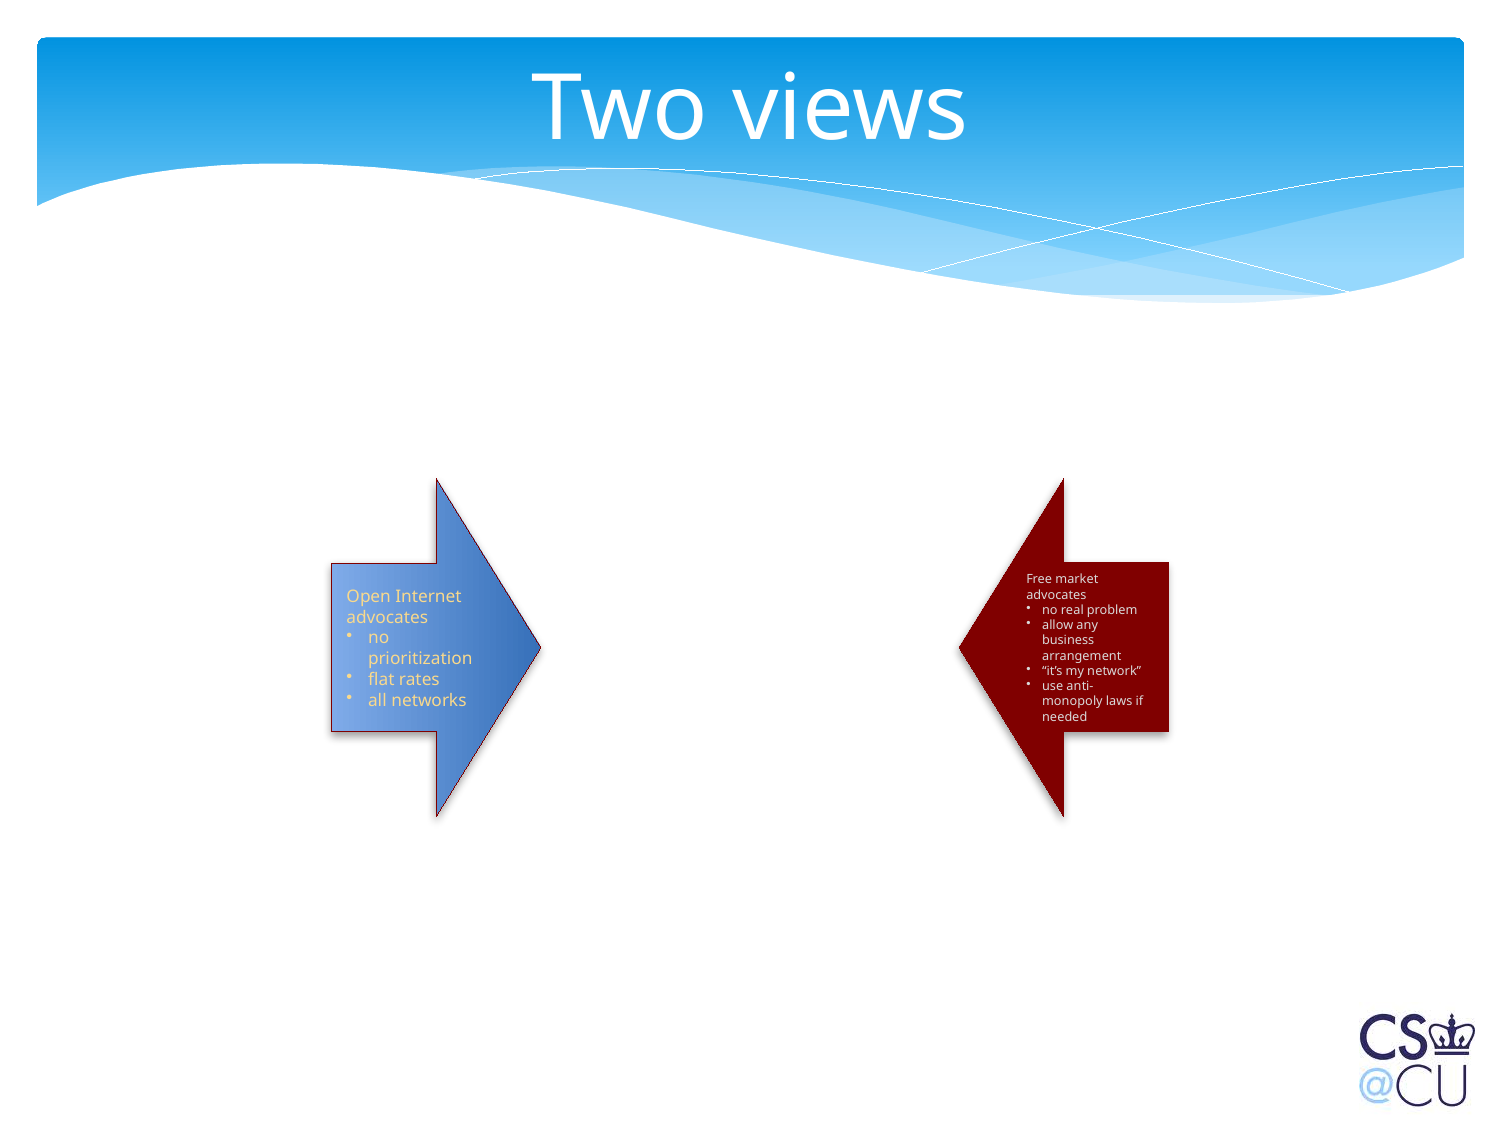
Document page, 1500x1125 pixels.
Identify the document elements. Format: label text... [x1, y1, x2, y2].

picture [1359, 1002, 1475, 1118]
title Two views [75, 38, 1425, 168]
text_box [74, 228, 1426, 1066]
